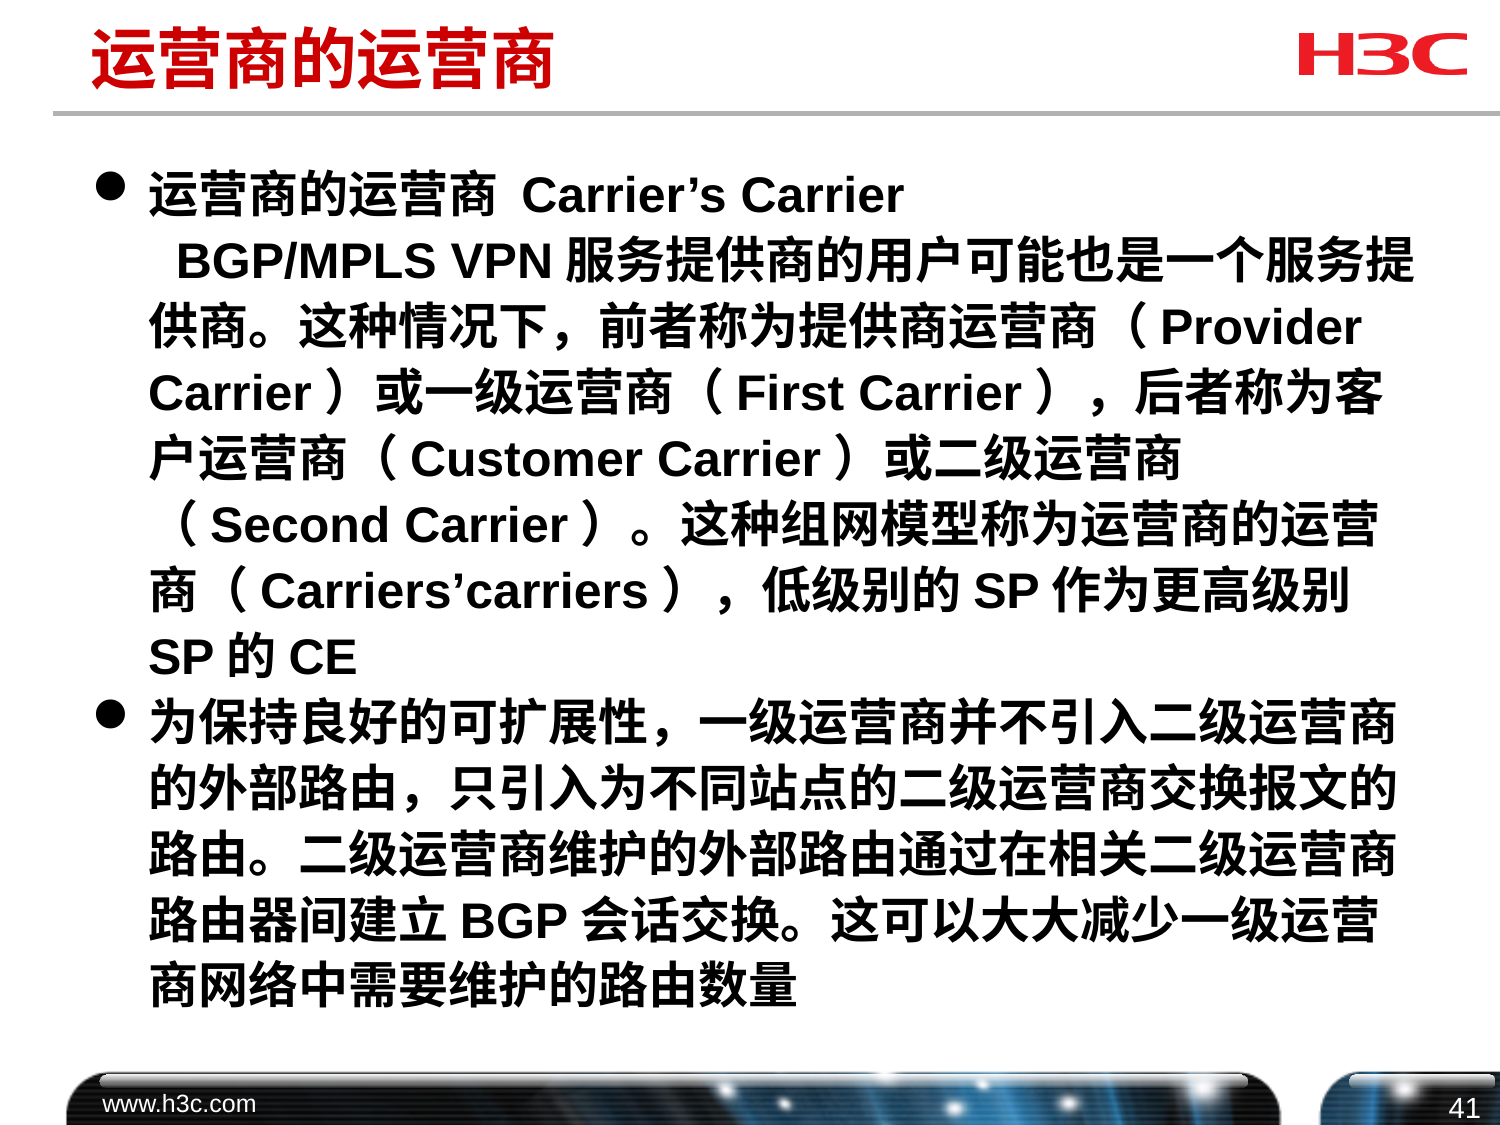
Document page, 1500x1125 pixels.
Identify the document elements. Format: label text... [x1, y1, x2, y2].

picture [50, 1051, 1500, 1125]
picture [1299, 33, 1467, 75]
title 运营商的运营商 [75, 7, 1263, 108]
list 运营商的运营商 Carrier’s Carrier BGP/MPLS VPN服务提供商的用户可能也是一个服务提供商。这种情况下，前者称为提供商运营商（Provider Carrier）或一级运营商（First Carrier），后者称为客户运营商（Customer Carrier）或二级运营商（Second Carrier）。这种组网模型称为运营商的运营商（Carriers’carriers），低级别的SP作为更高级别SP的CE 为保持良好的可扩展性，一级运营商并不引入二级运营商的外部路由，只引入为不同站点的二级运营商交换报文的路由。二级运营商维护的外部路由通过在相关二级运营商路由器间建立BGP会话交换。这可以大大减少一级运营商网络中需要维护的路由数量 [76, 148, 1436, 1012]
